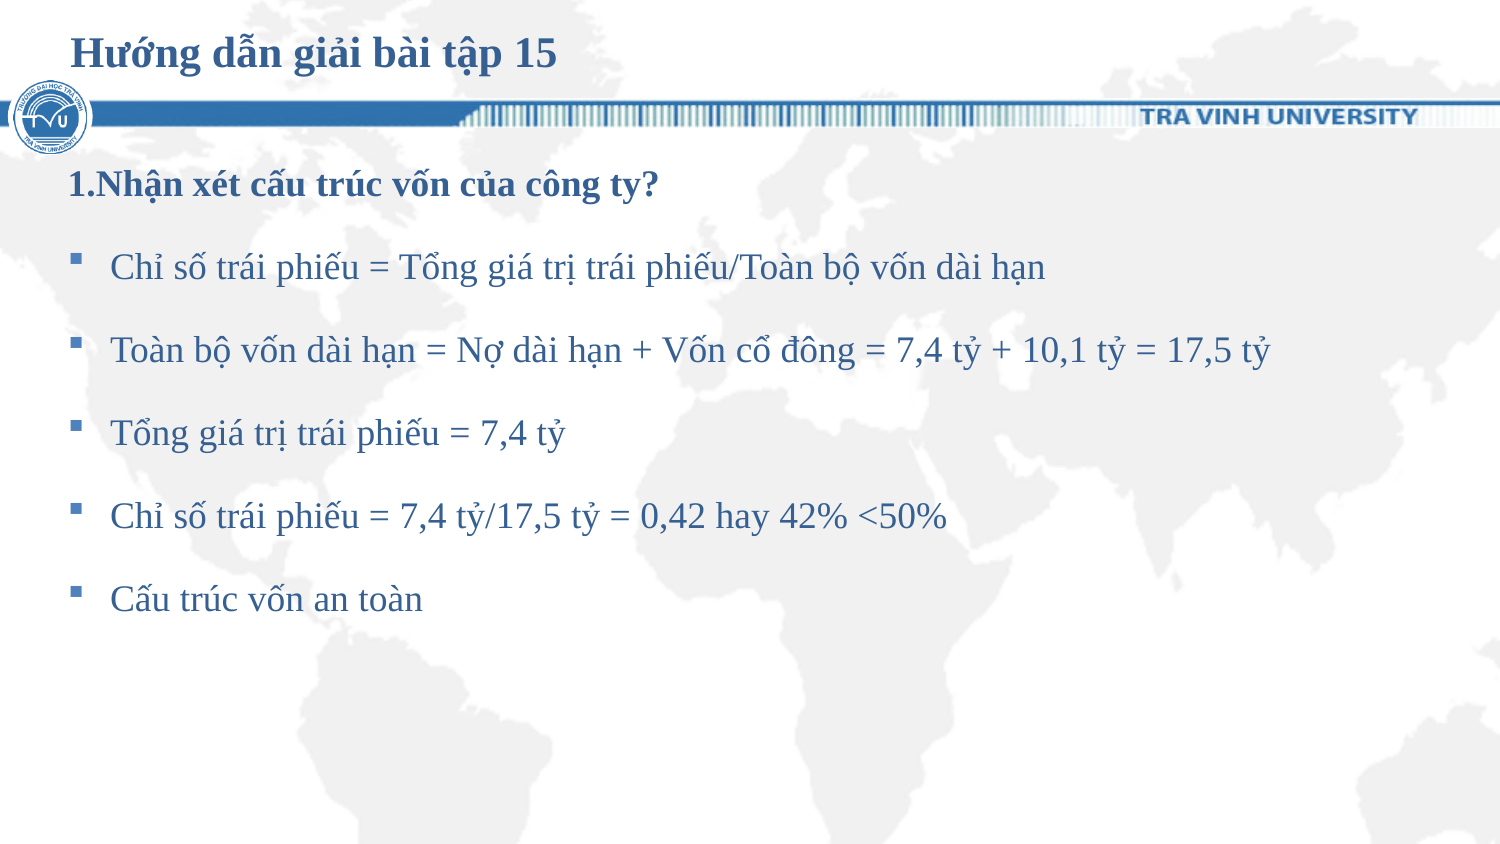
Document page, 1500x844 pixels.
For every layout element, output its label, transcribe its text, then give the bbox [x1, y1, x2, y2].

picture [0, 0, 1500, 844]
title Hướng dẫn giải bài tập 15 [59, 3, 1470, 97]
list 1.Nhận xét cấu trúc vốn của công ty? Chỉ số trái phiếu = Tổng giá trị trái phiếu/Toàn bộ vốn dài hạn Toàn bộ vốn dài hạn = Nợ dài hạn + Vốn cổ đông = 7,4 tỷ + 10,1 tỷ = 17,5 tỷ Tổng giá trị trái phiếu = 7,4 tỷ Chỉ số trái phiếu = 7,4 tỷ/17,5 tỷ = 0,42 hay 42% <50% Cấu trúc vốn an toàn [56, 130, 1452, 782]
